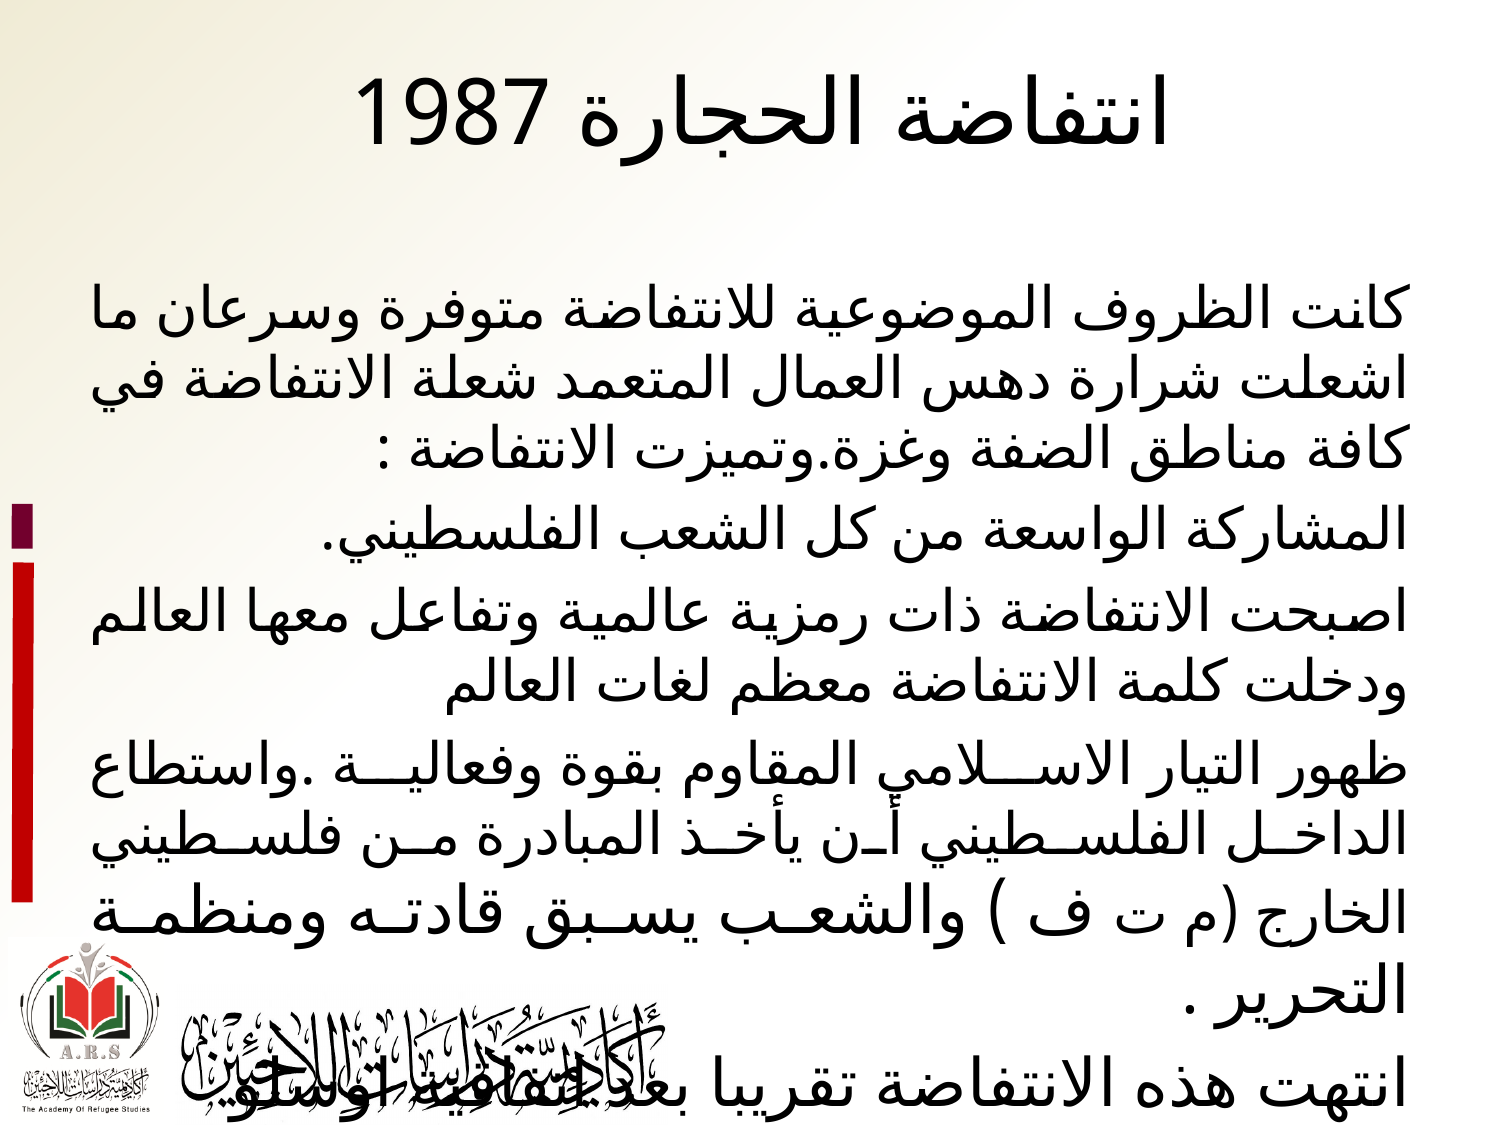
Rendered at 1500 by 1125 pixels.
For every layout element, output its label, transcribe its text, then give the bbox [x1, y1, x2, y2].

list كانت الظروف الموضوعية للانتفاضة متوفرة وسرعان ما اشعلت شرارة دهس العمال المتعمد شعلة الانتفاضة في كافة مناطق الضفة وغزة.وتميزت الانتفاضة : المشاركة الواسعة من كل الشعب الفلسطيني. اصبحت الانتفاضة ذات رمزية عالمية وتفاعل معها العالم ودخلت كلمة الانتفاضة معظم لغات العالم ظهور التيار الاسلامي المقاوم بقوة وفعالية .واستطاع الداخل الفلسطيني أن يأخذ المبادرة من فلسطيني الخارج (م ت ف ) والشعب يسبق قادته ومنظمة التحرير . انتهت هذه الانتفاضة تقريبا بعد اتفاقية اوسلو [75, 262, 1425, 1005]
title انتفاضة الحجارة 1987 [75, 45, 1425, 233]
picture [175, 1005, 668, 1125]
picture [8, 937, 164, 1120]
